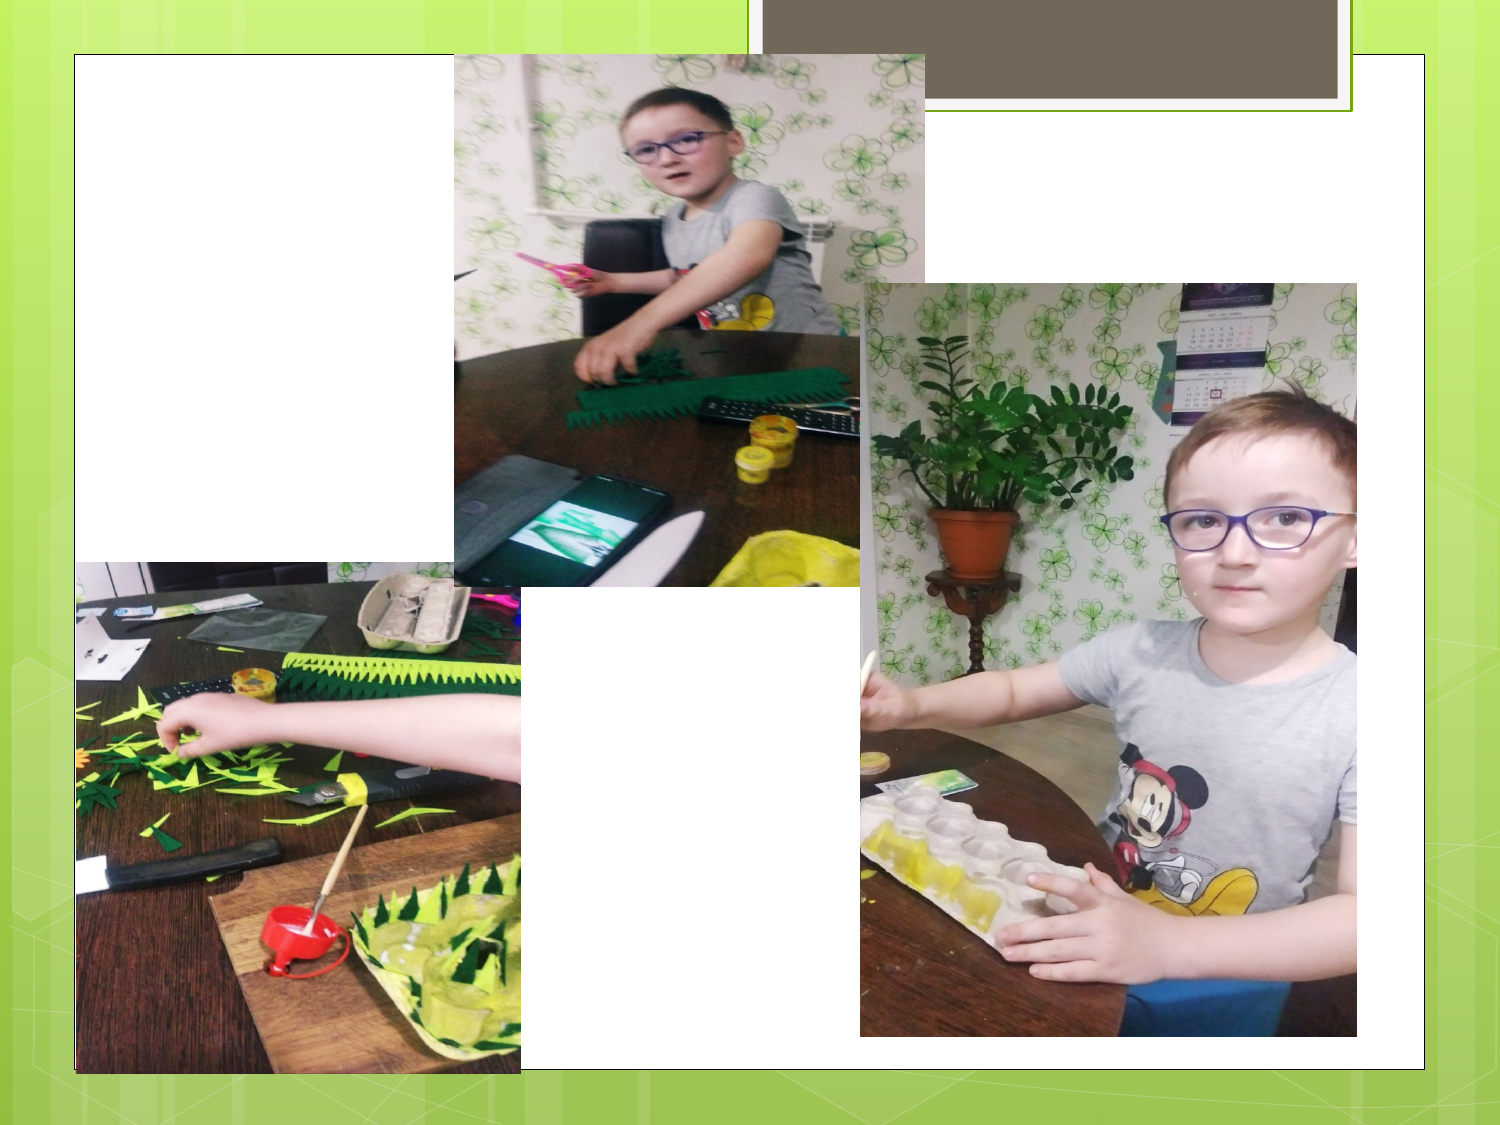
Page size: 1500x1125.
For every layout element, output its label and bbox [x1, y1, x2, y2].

list [76, 562, 521, 1074]
picture [454, 53, 1358, 1037]
